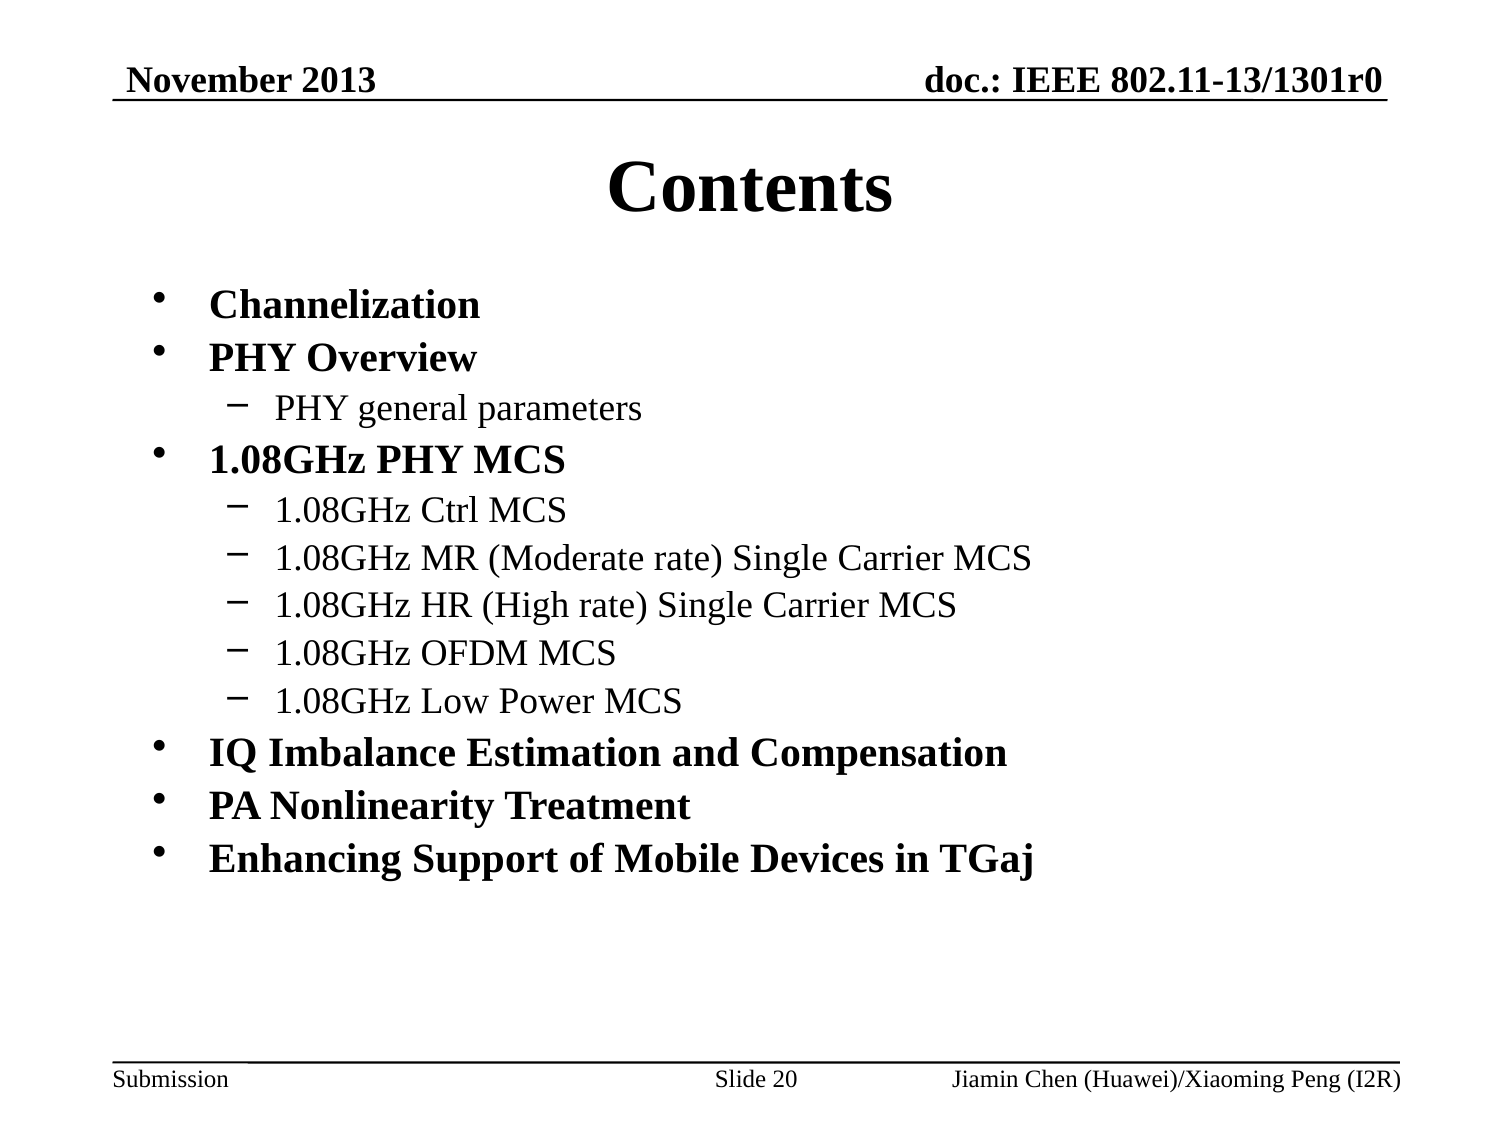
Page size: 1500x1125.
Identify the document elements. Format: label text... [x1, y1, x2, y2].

text_box Channelization PHY Overview PHY general parameters 1.08GHz PHY MCS 1.08GHz Ctrl MCS 1.08GHz MR (Moderate rate) Single Carrier MCS 1.08GHz HR (High rate) Single Carrier MCS 1.08GHz OFDM MCS 1.08GHz Low Power MCS IQ Imbalance Estimation and Compensation PA Nonlinearity Treatment Enhancing Support of Mobile Devices in TGaj [137, 274, 1375, 938]
footer Jiamin Chen (Huawei)/Xiaoming Peng (I2R) [946, 1061, 1402, 1093]
slide_number Slide 20 [712, 1061, 800, 1093]
title Contents [112, 112, 1388, 251]
